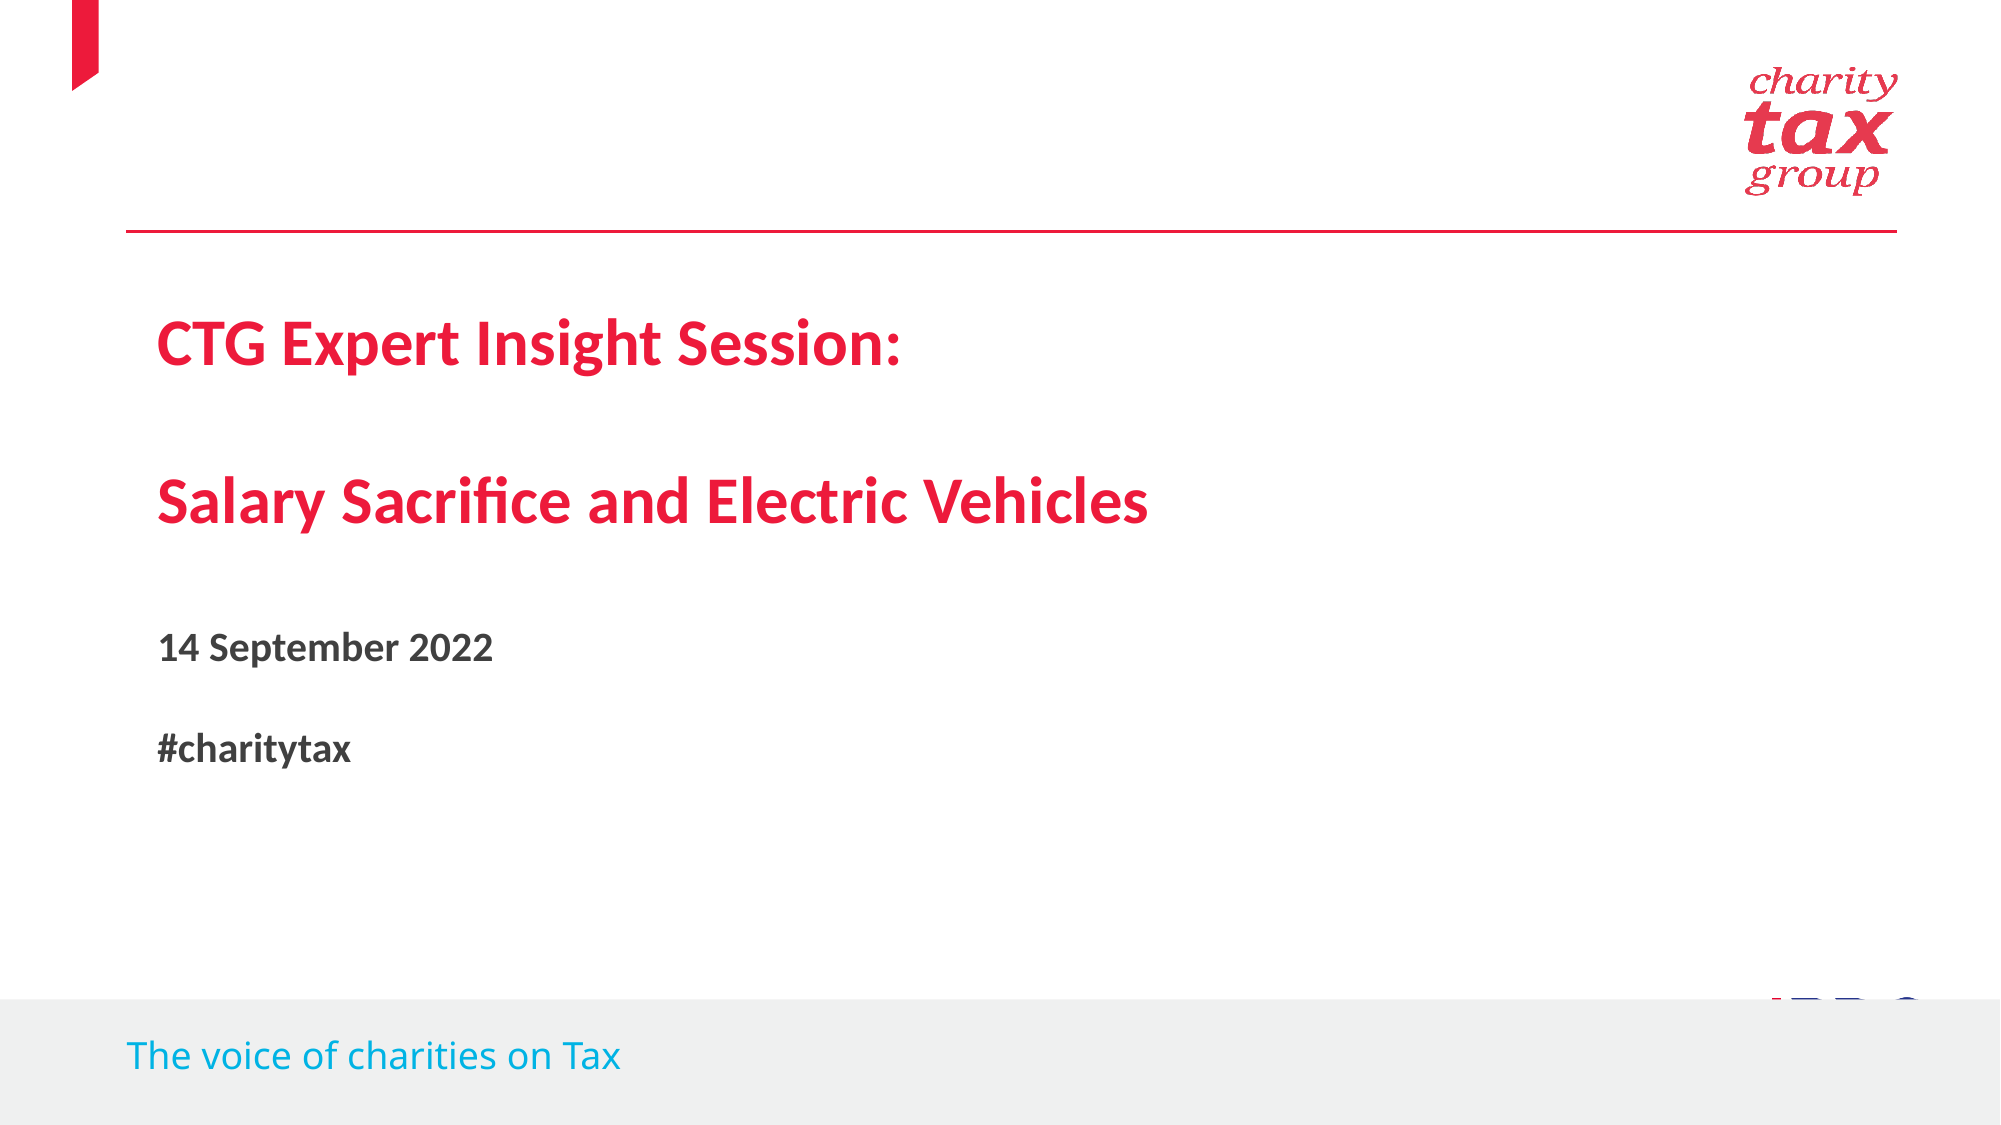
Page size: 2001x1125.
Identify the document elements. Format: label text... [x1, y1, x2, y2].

picture [1743, 65, 1898, 197]
footer The voice of charities on Tax [111, 1024, 689, 1103]
list 14 September 2022 #charitytax [157, 562, 1333, 866]
subtitle CTG Expert Insight Session: Salary Sacrifice and Electric Vehicles [157, 401, 1677, 538]
